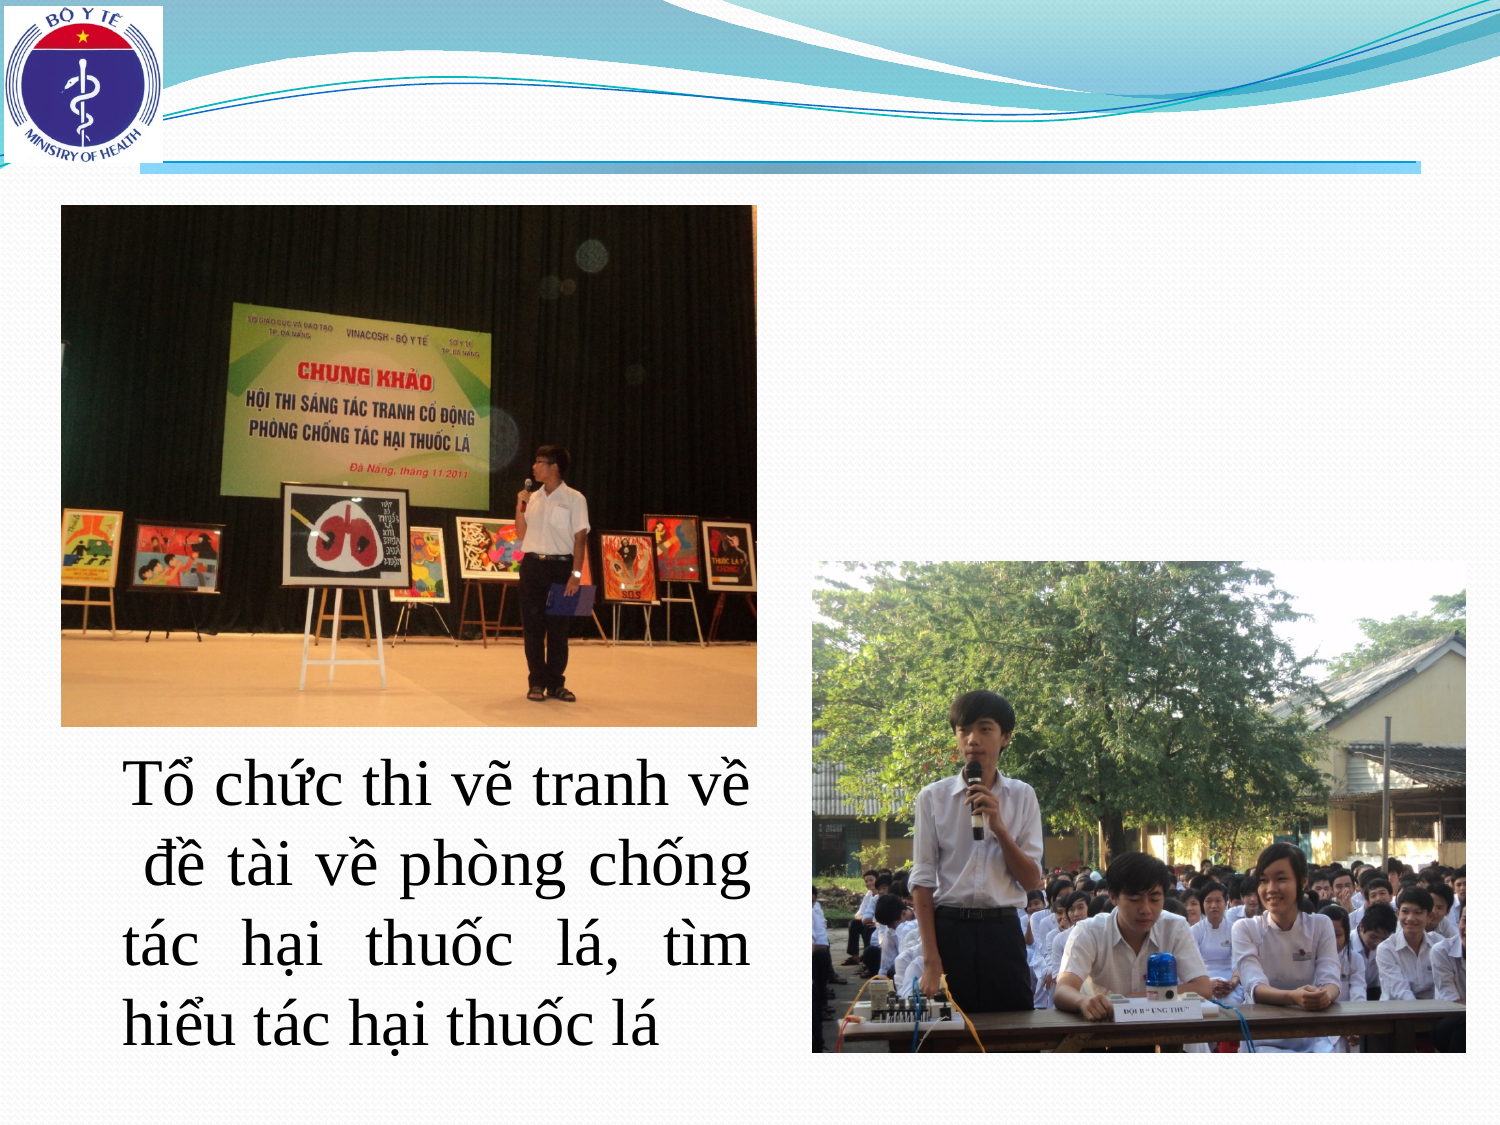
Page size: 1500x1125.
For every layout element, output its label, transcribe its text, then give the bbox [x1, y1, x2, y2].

picture [812, 561, 1466, 1053]
picture [4, 6, 163, 163]
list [61, 205, 757, 727]
text_box Tổ chức thi vẽ tranh về đề tài về phòng chống tác hại thuốc lá, tìm hiểu tác hại thuốc lá [32, 731, 768, 1067]
